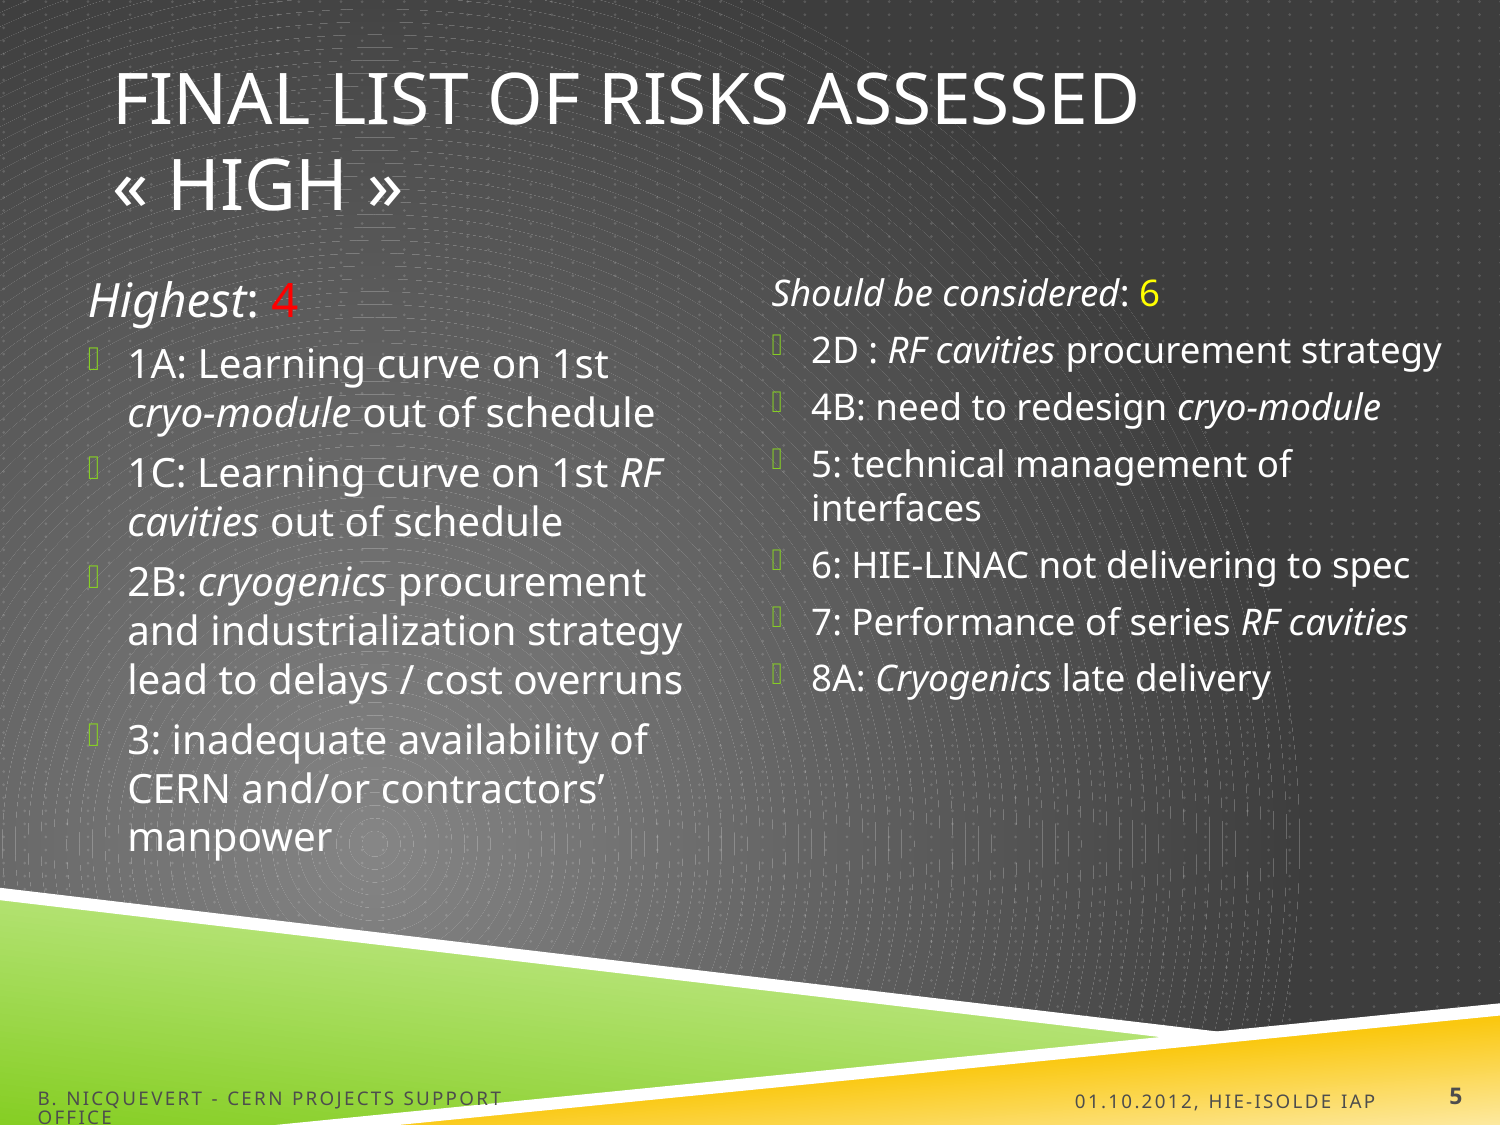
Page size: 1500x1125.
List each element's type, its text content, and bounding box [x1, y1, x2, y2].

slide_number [1050, 1052, 1375, 1113]
list Highest: 4 1A: Learning curve on 1st cryo-module out of schedule 1C: Learning curve on 1st RF cavities out of schedule 2B: cryogenics procurement and industrialization strategy lead to delays / cost overruns 3: inadequate availability of CERN and/or contractors’ manpower [77, 262, 689, 875]
footer B. Nicquevert - CERN Projects Support Office [37, 1052, 513, 1113]
title Final list of risks assessed « high » [112, 45, 1388, 233]
slide_number 5 [1387, 1052, 1463, 1113]
text_box Should be considered: 6 2D : RF cavities procurement strategy 4B: need to redesign cryo-module 5: technical management of interfaces 6: HIE-LINAC not delivering to spec 7: Performance of series RF cavities 8A: Cryogenics late delivery [761, 262, 1443, 813]
